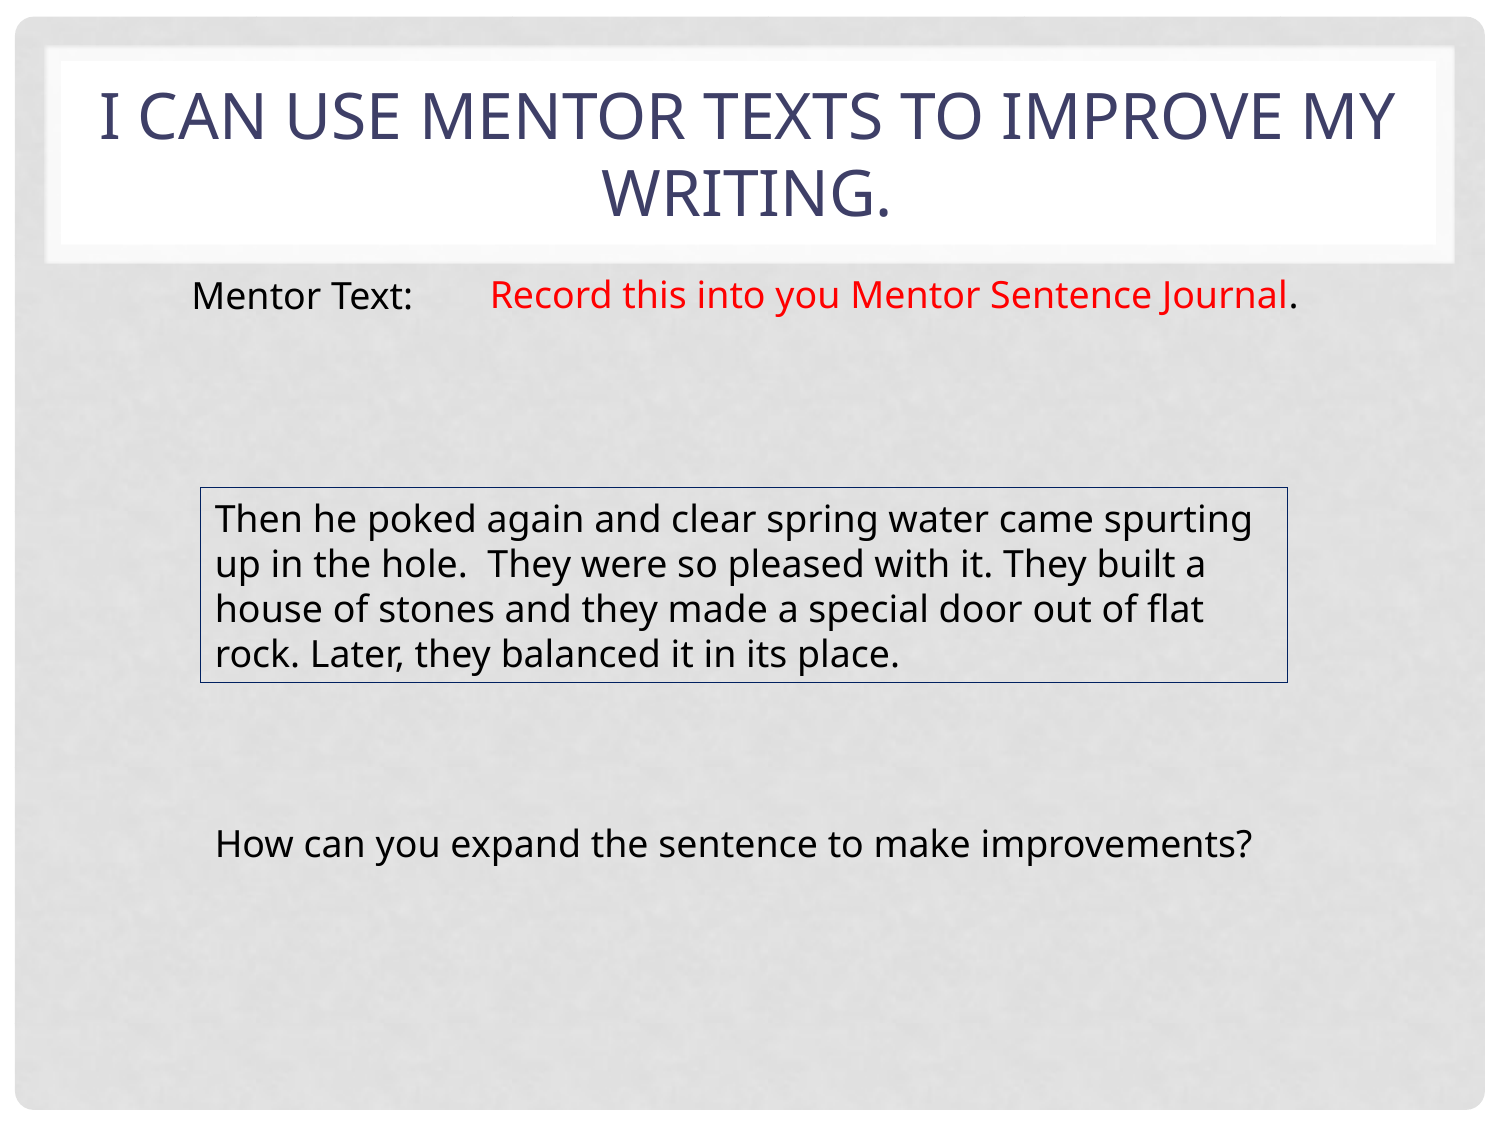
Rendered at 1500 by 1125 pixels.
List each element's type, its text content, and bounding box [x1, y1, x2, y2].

text_box Record this into you Mentor Sentence Journal. [474, 218, 1325, 324]
text_box How can you expand the sentence to make improvements? [200, 812, 1288, 963]
text_box Then he poked again and clear spring water came spurting up in the hole. They were so pleased with it. They built a house of stones and they made a special door out of flat rock. Later, they balanced it in its place. [200, 487, 1288, 683]
text_box Mentor Text: [176, 264, 429, 325]
title I can use mentor texts to improve my writing. [69, 66, 1425, 238]
